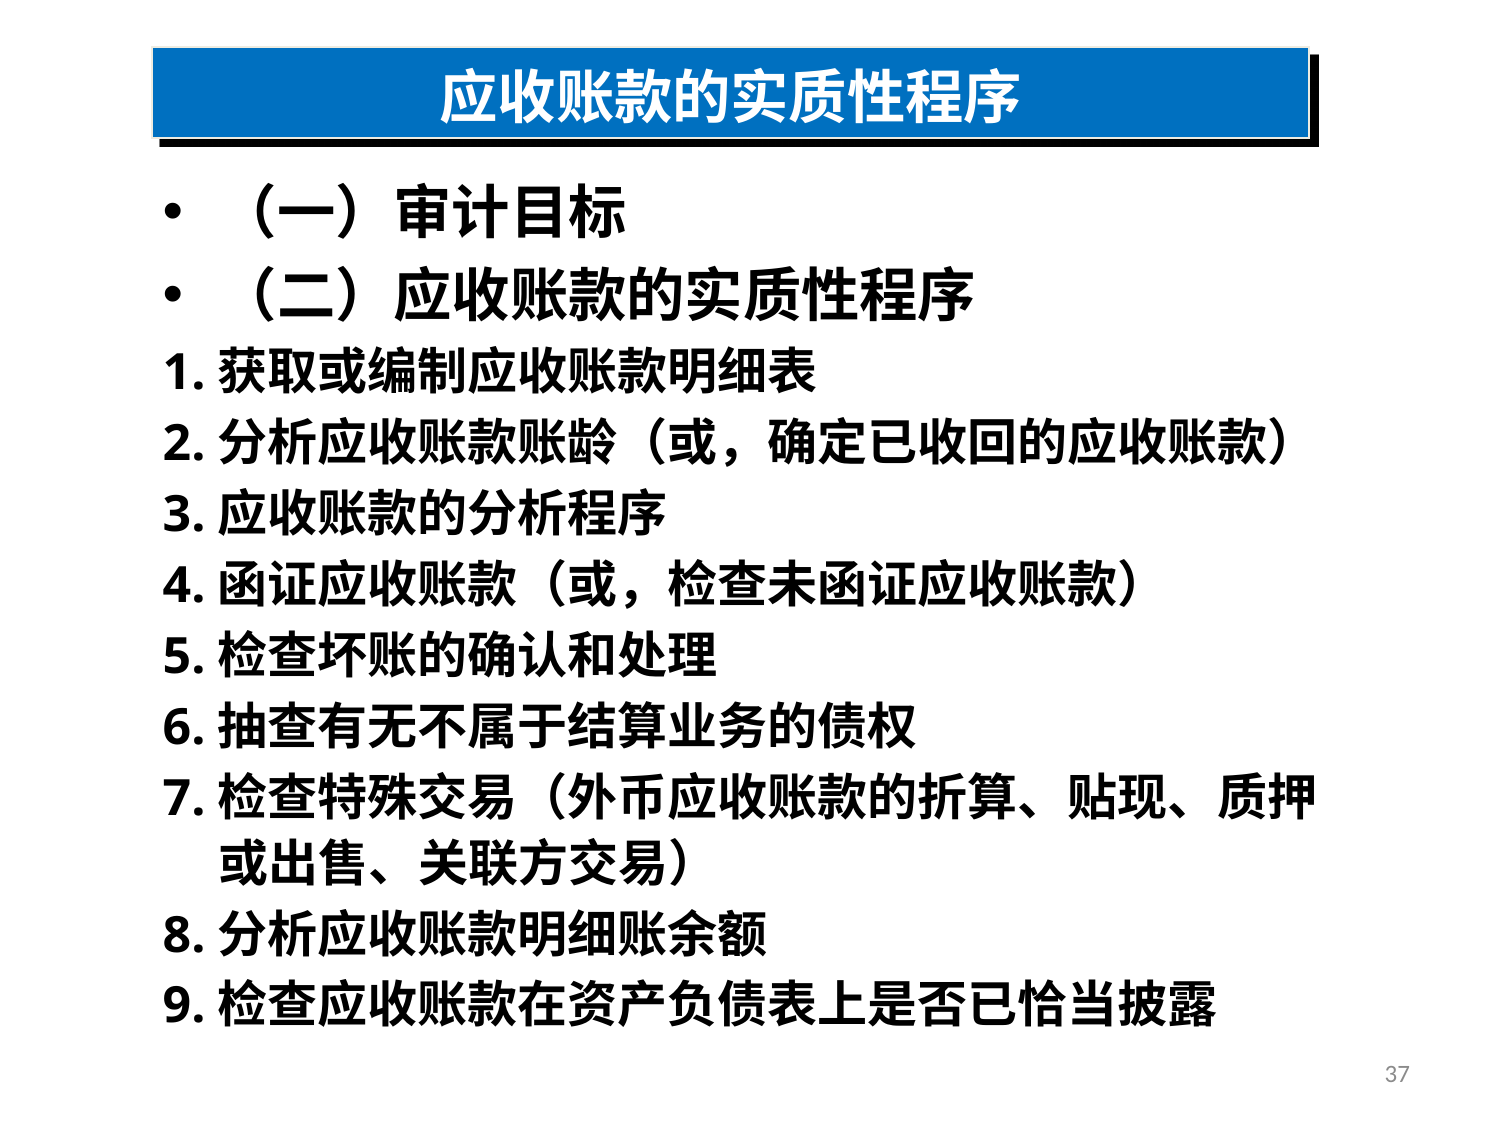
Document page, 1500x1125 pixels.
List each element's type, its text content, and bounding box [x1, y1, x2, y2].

text_box 应收账款的实质性程序 [152, 46, 1310, 138]
list （一）审计目标 （二）应收账款的实质性程序 1.获取或编制应收账款明细表 2.分析应收账款账龄（或，确定已收回的应收账款） 3.应收账款的分析程序 4.函证应收账款（或，检查未函证应收账款） 5.检查坏账的确认和处理 6.抽查有无不属于结算业务的债权 7.检查特殊交易（外币应收账款的折算、贴现、质押或出售、关联方交易） 8.分析应收账款明细账余额 9.检查应收账款在资产负债表上是否已恰当披露 [147, 160, 1365, 1059]
slide_number 37 [1074, 1042, 1425, 1103]
